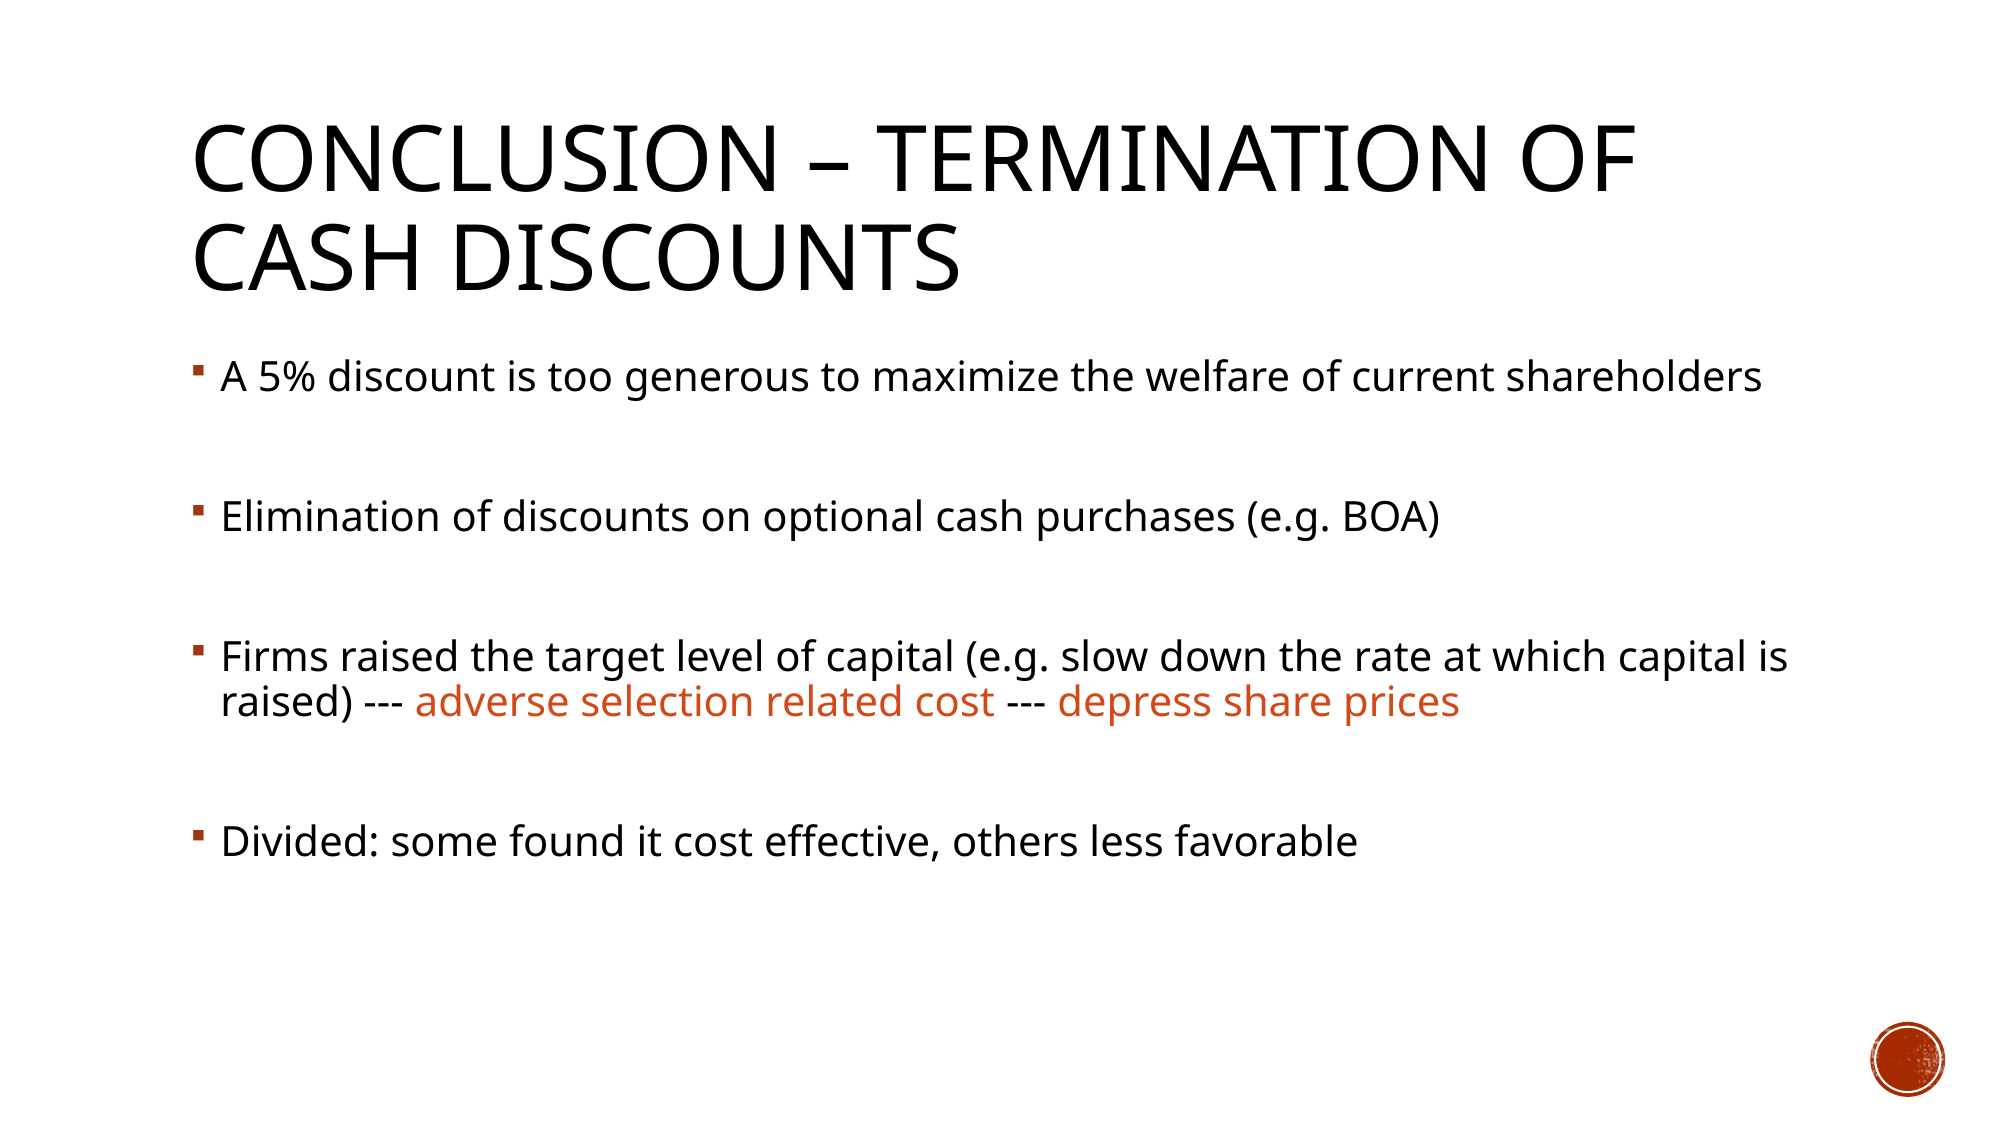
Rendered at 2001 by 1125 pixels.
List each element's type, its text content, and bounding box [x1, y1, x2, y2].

title Conclusion – termination of cash discounts [175, 79, 1826, 344]
list A 5% discount is too generous to maximize the welfare of current shareholders Elimination of discounts on optional cash purchases (e.g. BOA) Firms raised the target level of capital (e.g. slow down the rate at which capital is raised) --- adverse selection related cost --- depress share prices Divided: some found it cost effective, others less favorable [175, 348, 1826, 1013]
